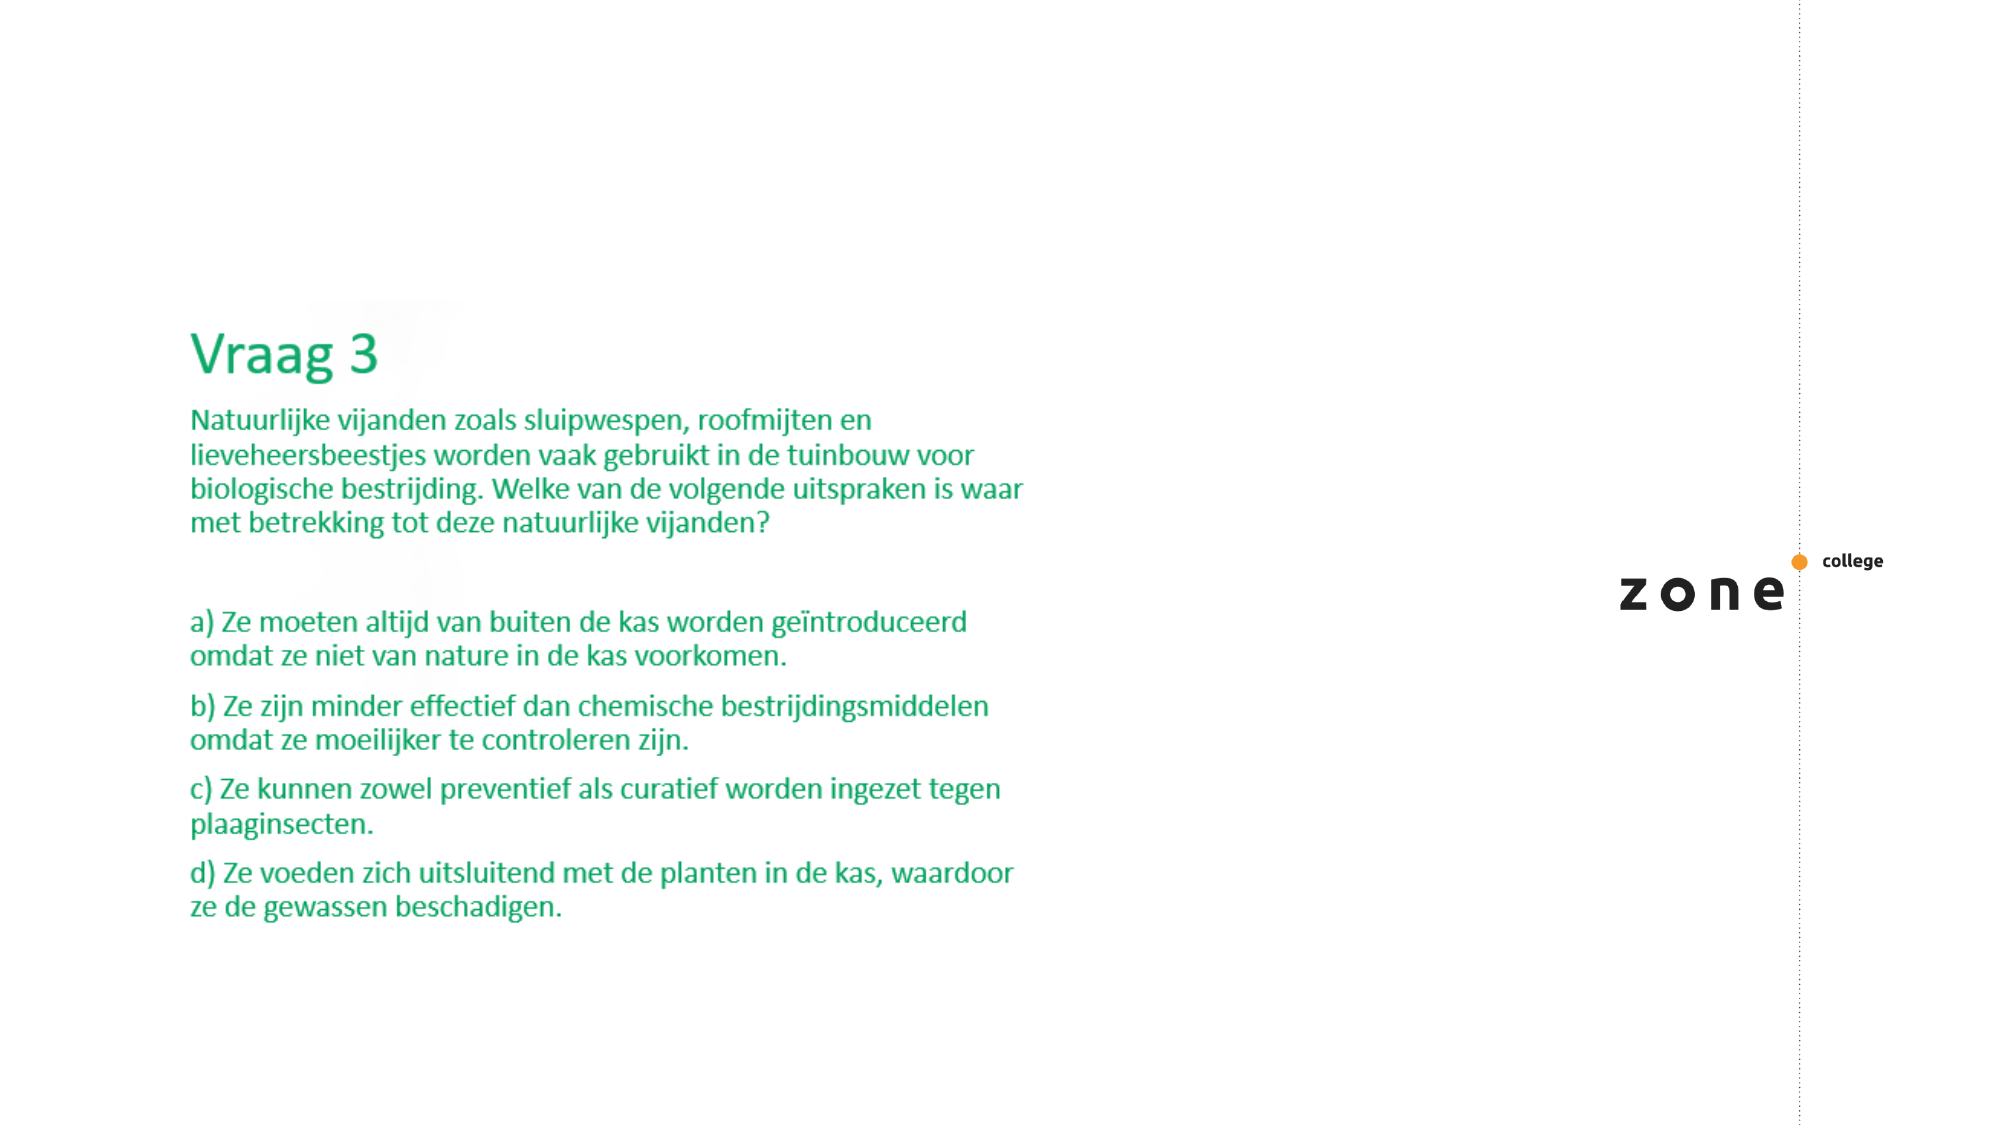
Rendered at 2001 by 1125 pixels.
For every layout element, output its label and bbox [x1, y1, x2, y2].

list [168, 300, 1261, 981]
picture [1596, 0, 2001, 1125]
